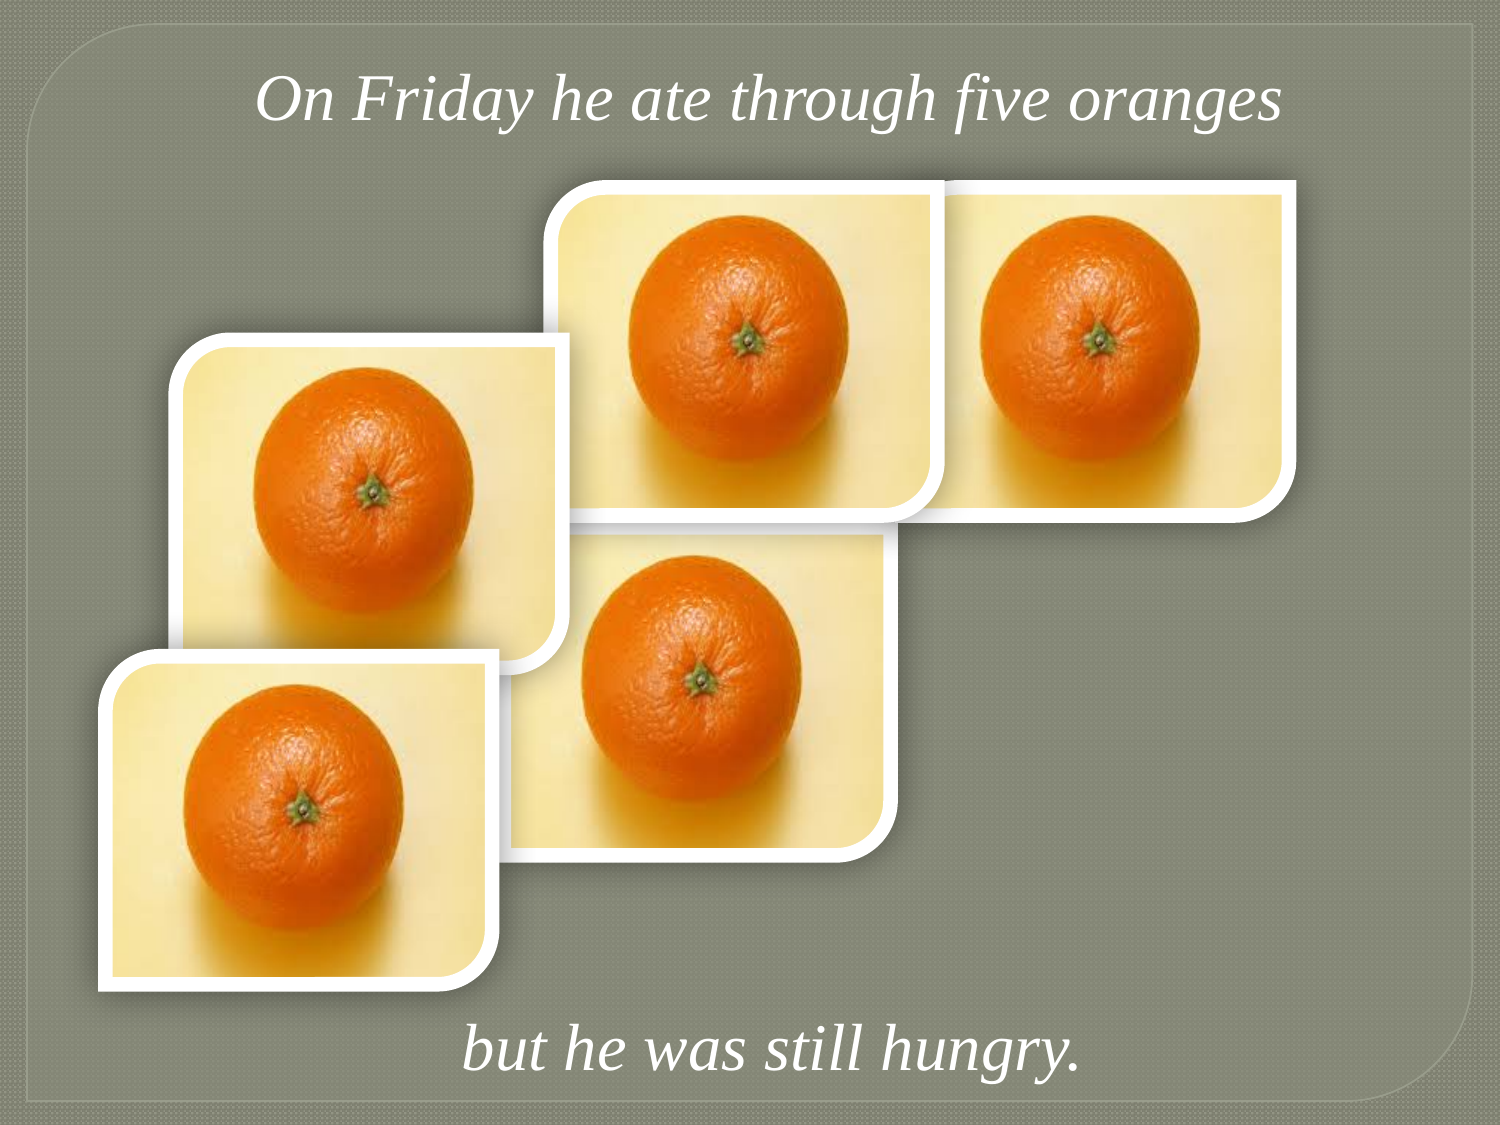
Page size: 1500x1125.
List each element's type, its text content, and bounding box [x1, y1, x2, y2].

text_box On Friday he ate through five oranges [105, 46, 1430, 142]
text_box but he was still hungry. [128, 996, 1348, 1091]
picture [105, 187, 1290, 985]
